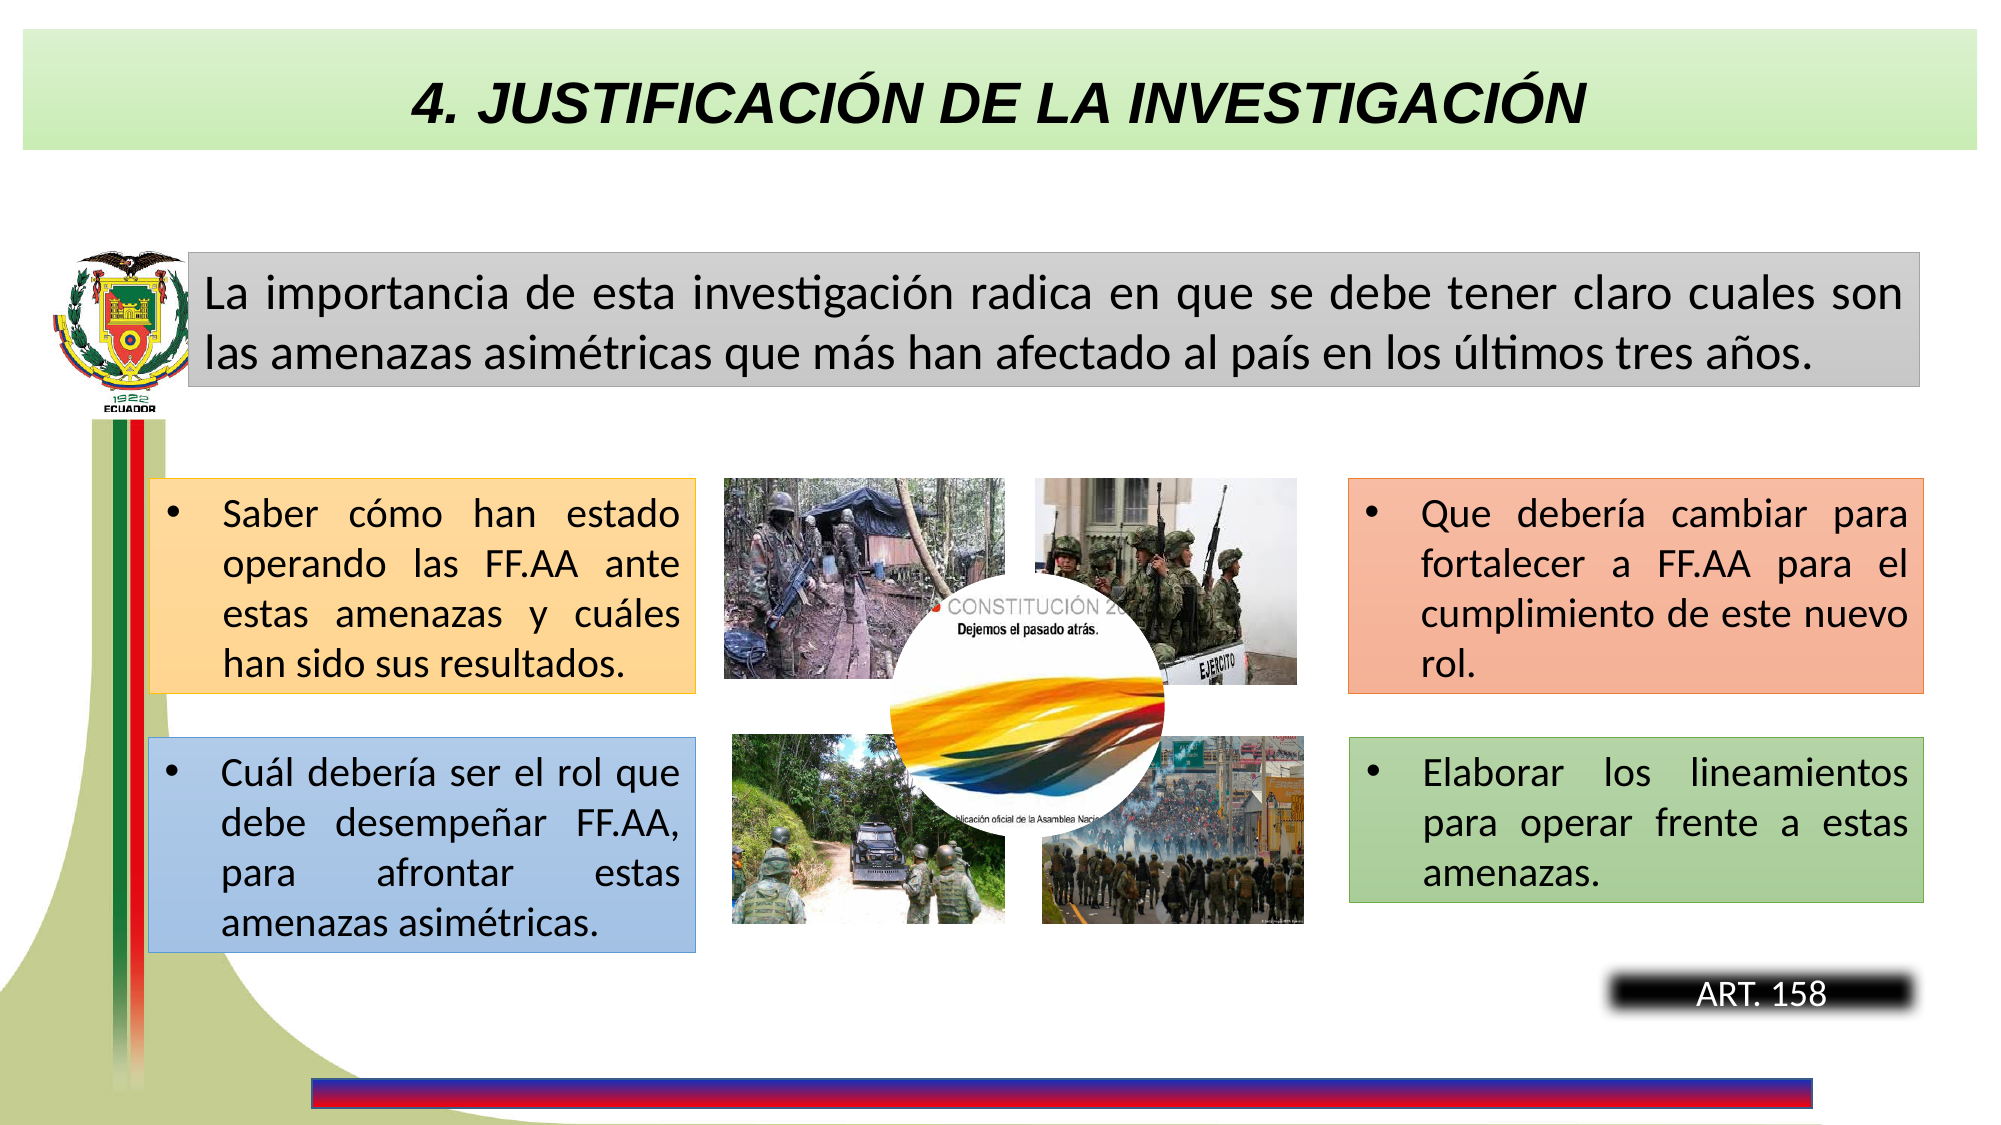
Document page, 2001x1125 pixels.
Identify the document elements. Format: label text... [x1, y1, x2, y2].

text_box [889, 572, 1165, 838]
text_box Cuál debería ser el rol que debe desempeñar FF.AA, para afrontar estas amenazas asimétricas. [148, 737, 696, 953]
text_box La importancia de esta investigación radica en que se debe tener claro cuales son las amenazas asimétricas que más han afectado al país en los últimos tres años. [188, 252, 1920, 387]
text_box Que debería cambiar para fortalecer a FF.AA para el cumplimiento de este nuevo rol. [1348, 478, 1924, 694]
text_box Elaborar los lineamientos para operar frente a estas amenazas. [1349, 737, 1924, 903]
text_box Saber cómo han estado operando las FF.AA ante estas amenazas y cuáles han sido sus resultados. [149, 478, 696, 694]
text_box [311, 1078, 1813, 1109]
text_box ART. 158 [1621, 986, 1902, 998]
text_box 4. JUSTIFICACIÓN DE LA INVESTIGACIÓN [22, 29, 1978, 151]
picture [0, 0, 2001, 1125]
